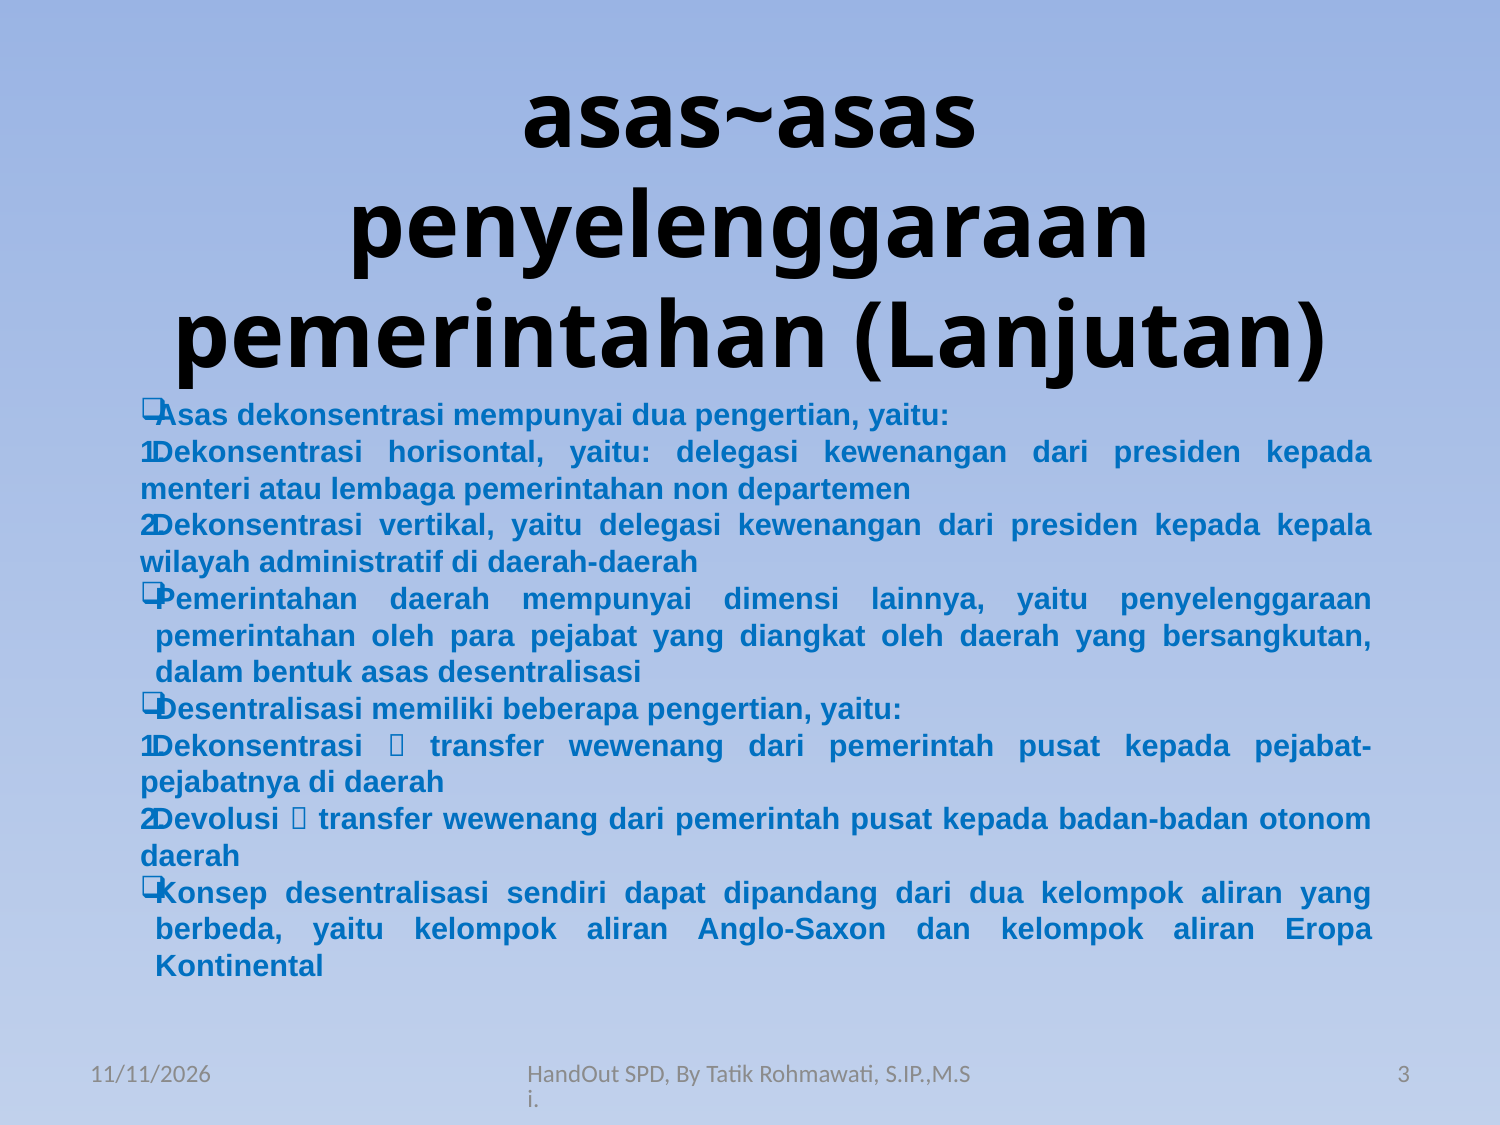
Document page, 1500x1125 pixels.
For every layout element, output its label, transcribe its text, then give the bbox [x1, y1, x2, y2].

subtitle Asas dekonsentrasi mempunyai dua pengertian, yaitu: Dekonsentrasi horisontal, yaitu: delegasi kewenangan dari presiden kepada menteri atau lembaga pemerintahan non departemen Dekonsentrasi vertikal, yaitu delegasi kewenangan dari presiden kepada kepala wilayah administratif di daerah-daerah Pemerintahan daerah mempunyai dimensi lainnya, yaitu penyelenggaraan pemerintahan oleh para pejabat yang diangkat oleh daerah yang bersangkutan, dalam bentuk asas desentralisasi Desentralisasi memiliki beberapa pengertian, yaitu: Dekonsentrasi  transfer wewenang dari pemerintah pusat kepada pejabat-pejabatnya di daerah Devolusi  transfer wewenang dari pemerintah pusat kepada badan-badan otonom daerah Konsep desentralisasi sendiri dapat dipandang dari dua kelompok aliran yang berbeda, yaitu kelompok aliran Anglo-Saxon dan kelompok aliran Eropa Kontinental [125, 387, 1388, 1000]
title asas~asas penyelenggaraan pemerintahan (Lanjutan) [112, 99, 1388, 342]
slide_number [75, 1042, 425, 1103]
footer HandOut SPD, By Tatik Rohmawati, S.IP.,M.Si. [512, 1042, 988, 1103]
slide_number 3 [1074, 1042, 1425, 1103]
